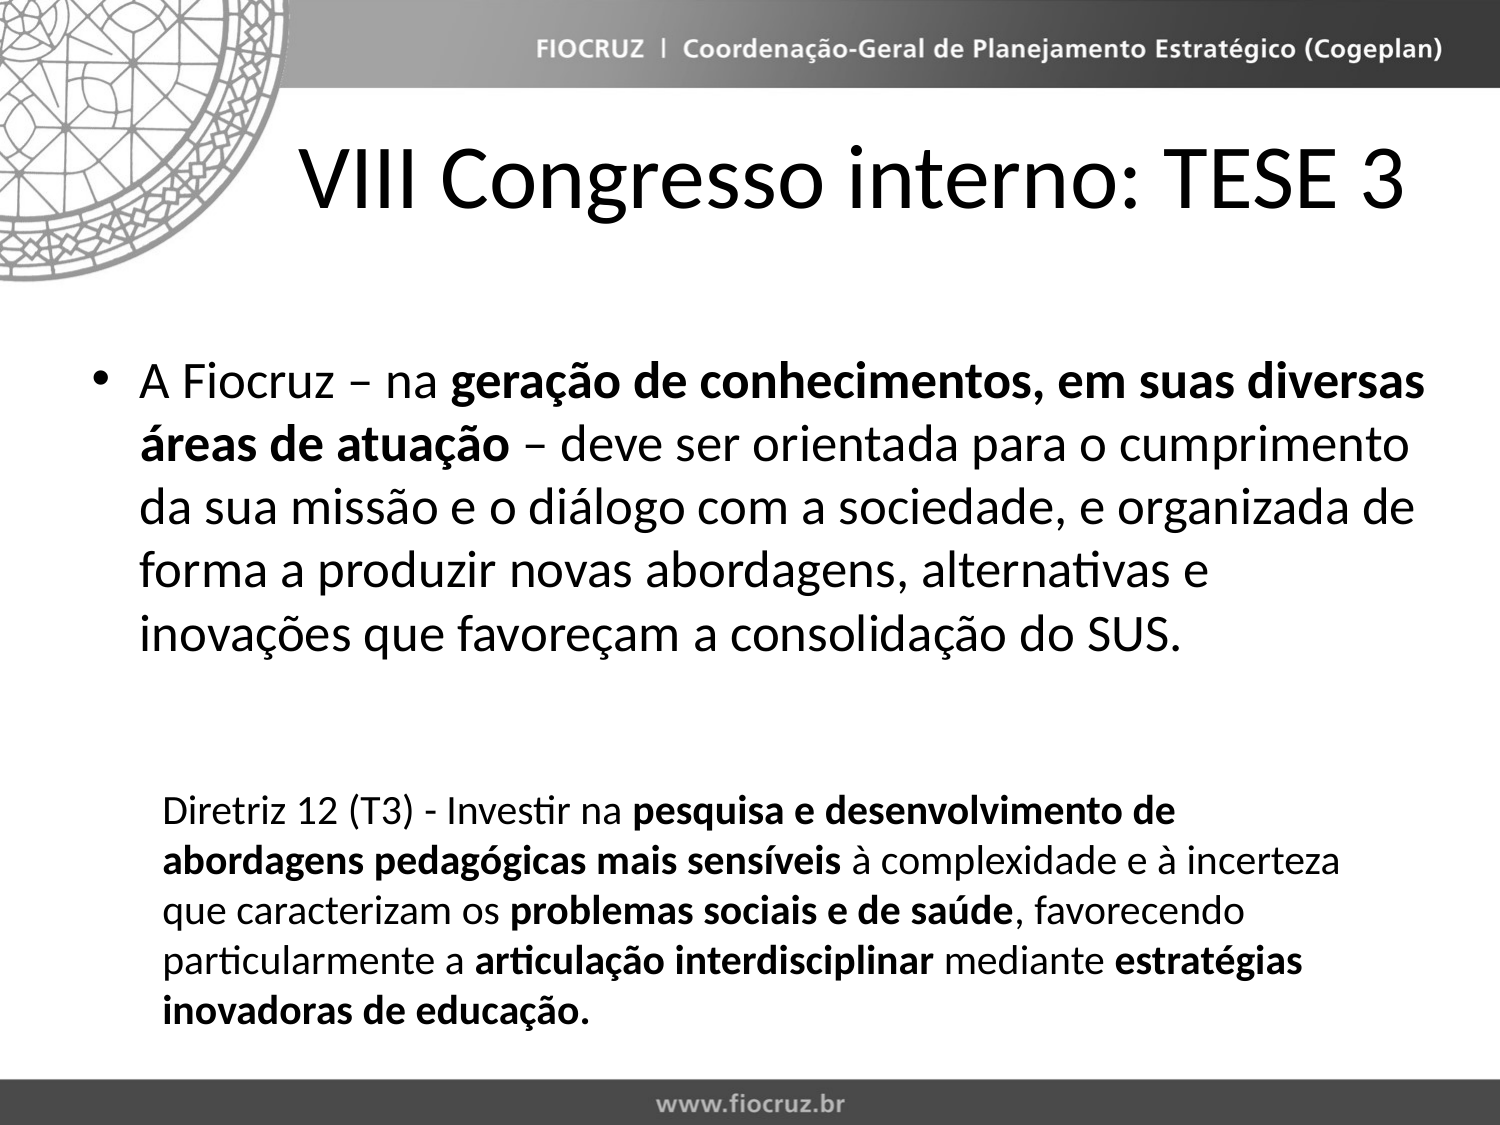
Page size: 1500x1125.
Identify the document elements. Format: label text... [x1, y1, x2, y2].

picture [0, 0, 1500, 1125]
title VIII Congresso interno: TESE 3 [206, 78, 1500, 266]
list A Fiocruz – na geração de conhecimentos, em suas diversas áreas de atuação – deve ser orientada para o cumprimento da sua missão e o diálogo com a sociedade, e organizada de forma a produzir novas abordagens, alternativas e inovações que favoreçam a consolidação do SUS. [76, 338, 1449, 728]
text_box Diretriz 12 (T3) - Investir na pesquisa e desenvolvimento de abordagens pedagógicas mais sensíveis à complexidade e à incerteza que caracterizam os problemas sociais e de saúde, favorecendo particularmente a articulação interdisciplinar mediante estratégias inovadoras de educação. [147, 775, 1400, 1040]
